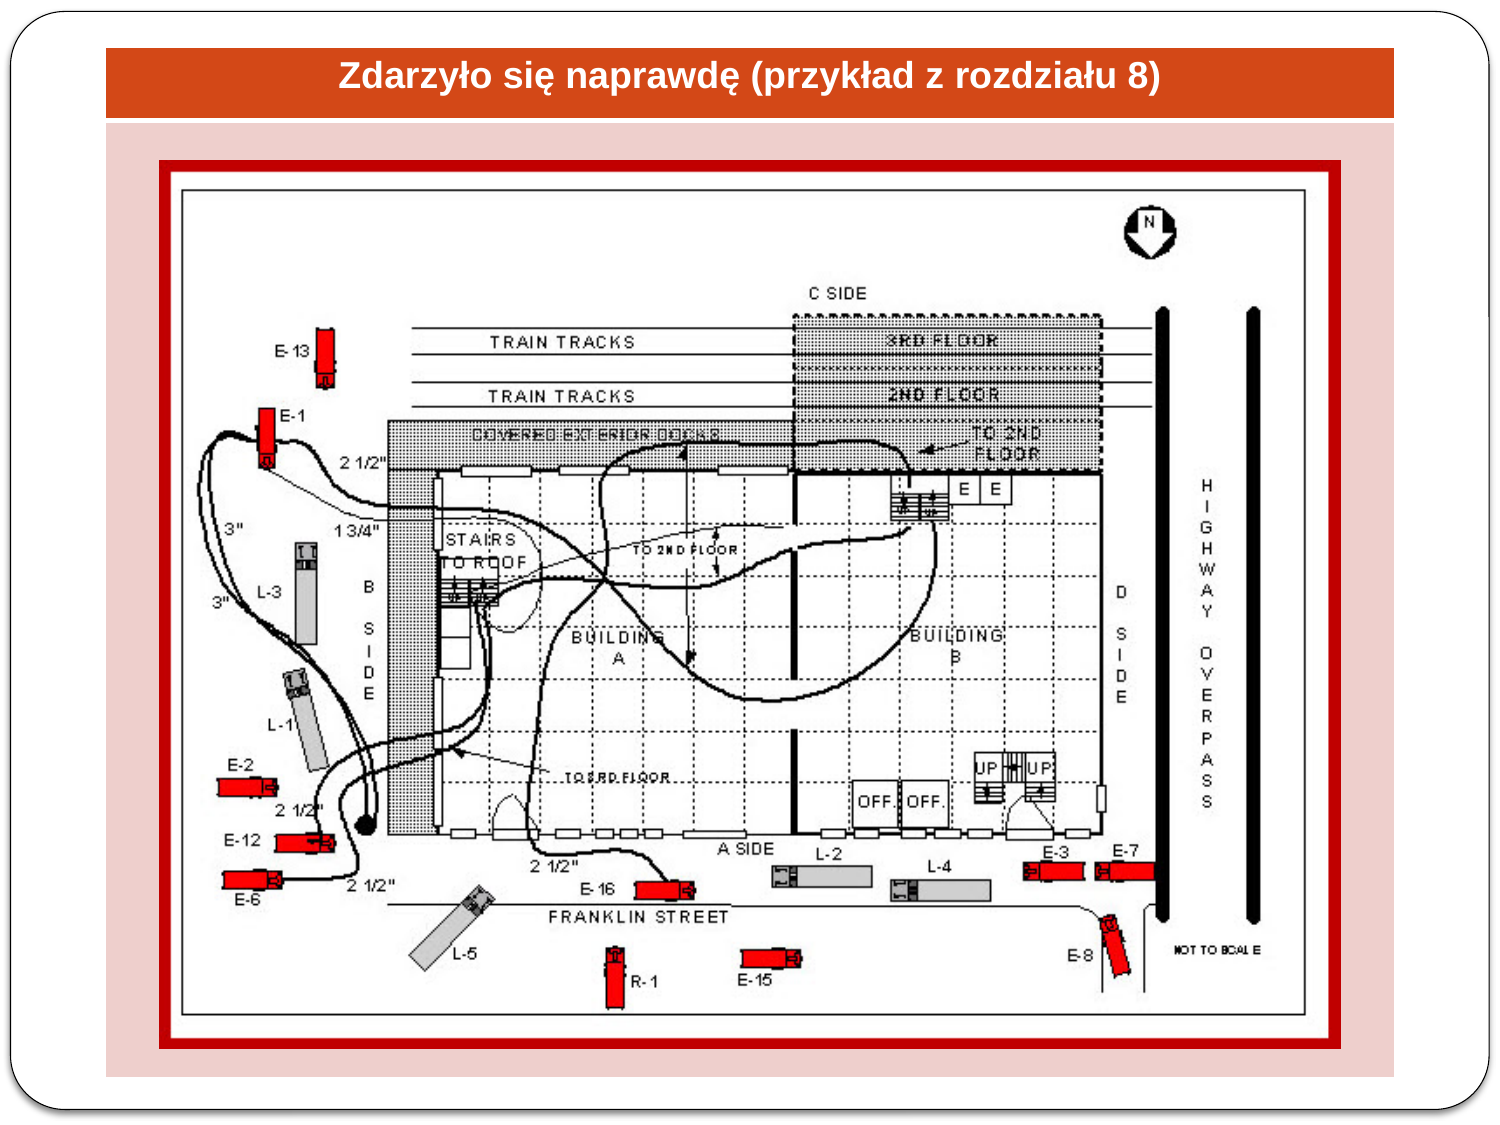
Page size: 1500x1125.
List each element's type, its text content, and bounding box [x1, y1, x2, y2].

table_cell [106, 123, 1394, 1077]
table_header Zdarzyło się naprawdę (przykład z rozdziału 8) [106, 48, 1394, 118]
picture [159, 160, 1341, 1050]
